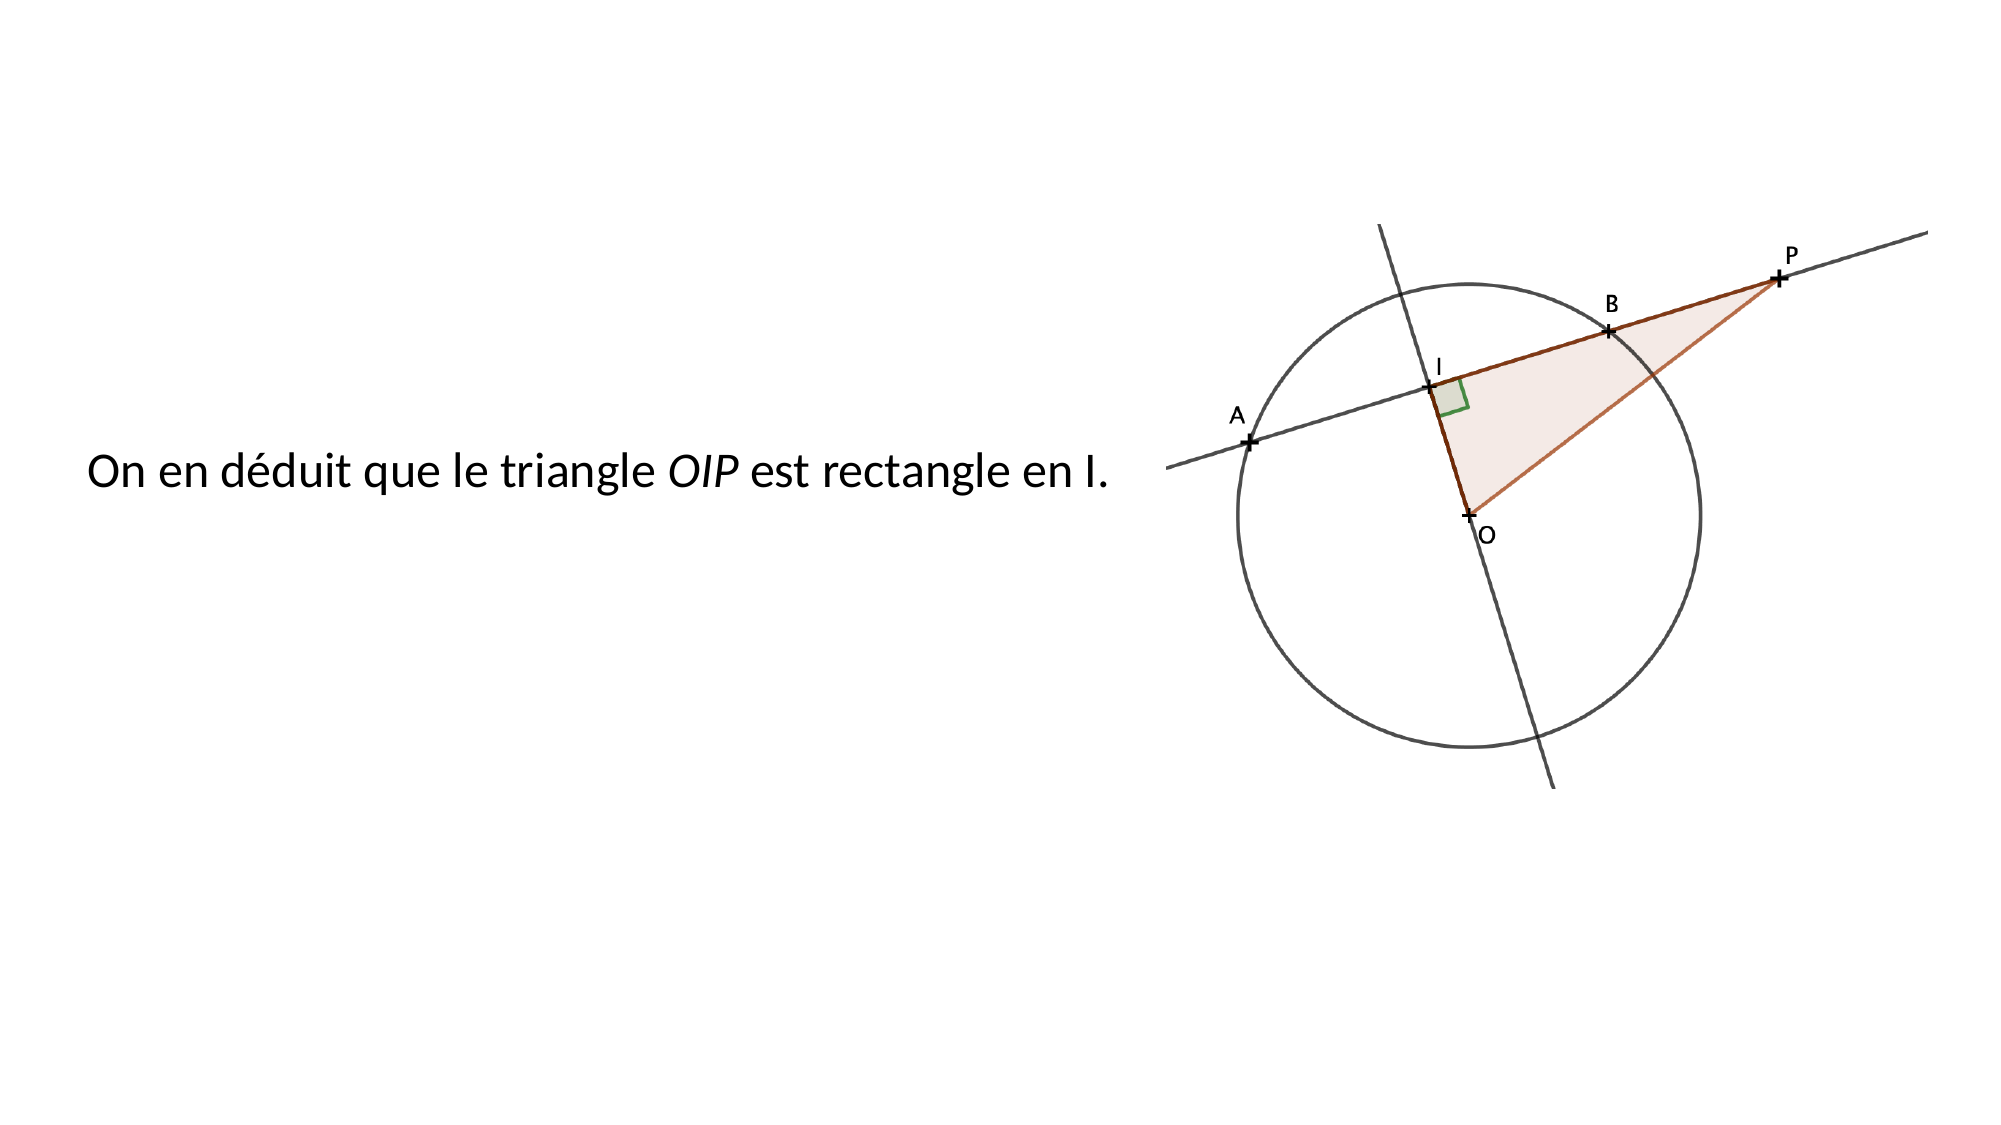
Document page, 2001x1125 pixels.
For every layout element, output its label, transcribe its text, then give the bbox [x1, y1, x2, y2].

picture [1166, 224, 1928, 789]
text_box On en déduit que le triangle OIP est rectangle en I. [72, 430, 1166, 506]
